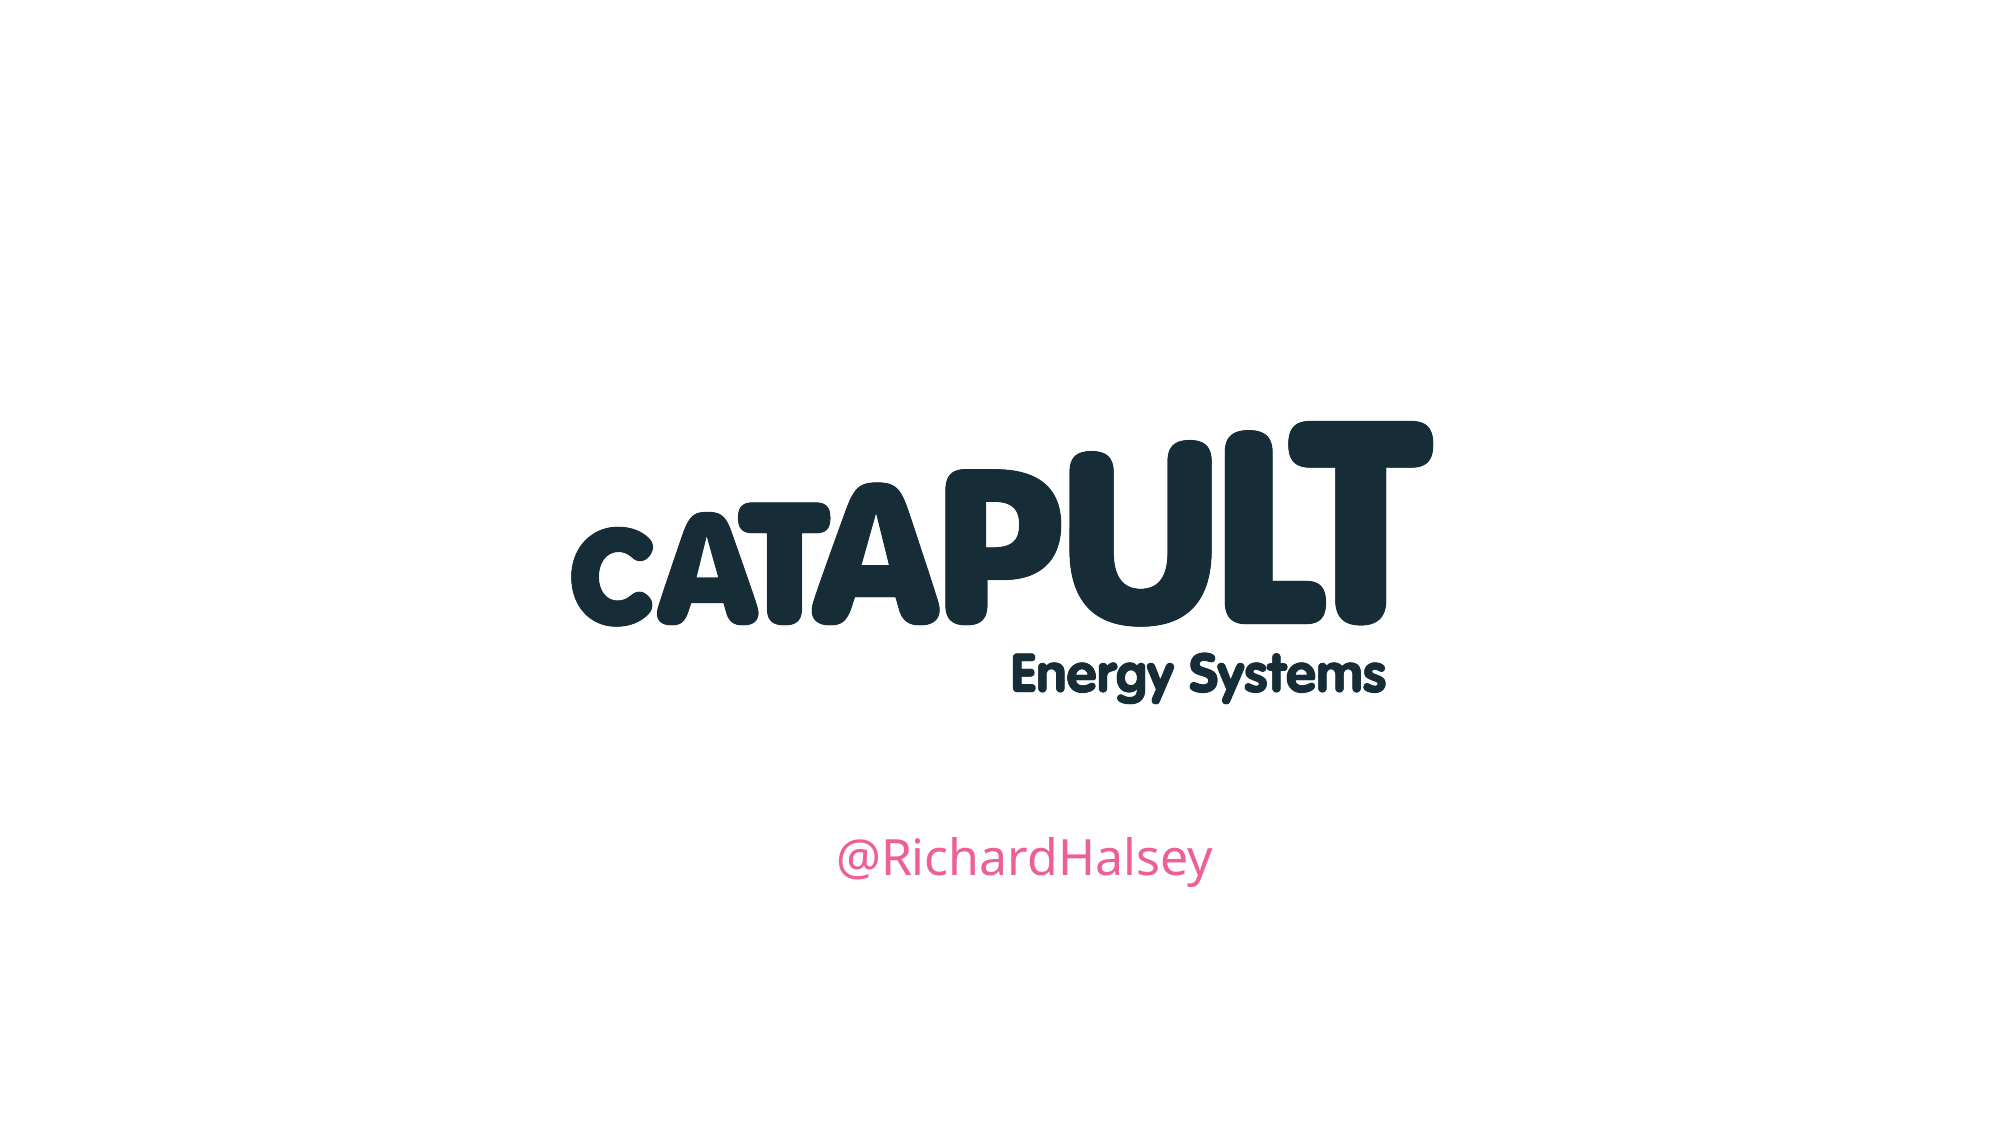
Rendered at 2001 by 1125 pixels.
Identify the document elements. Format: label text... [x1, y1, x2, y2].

picture [425, 275, 1579, 850]
subtitle @RichardHalsey [576, 812, 1473, 889]
